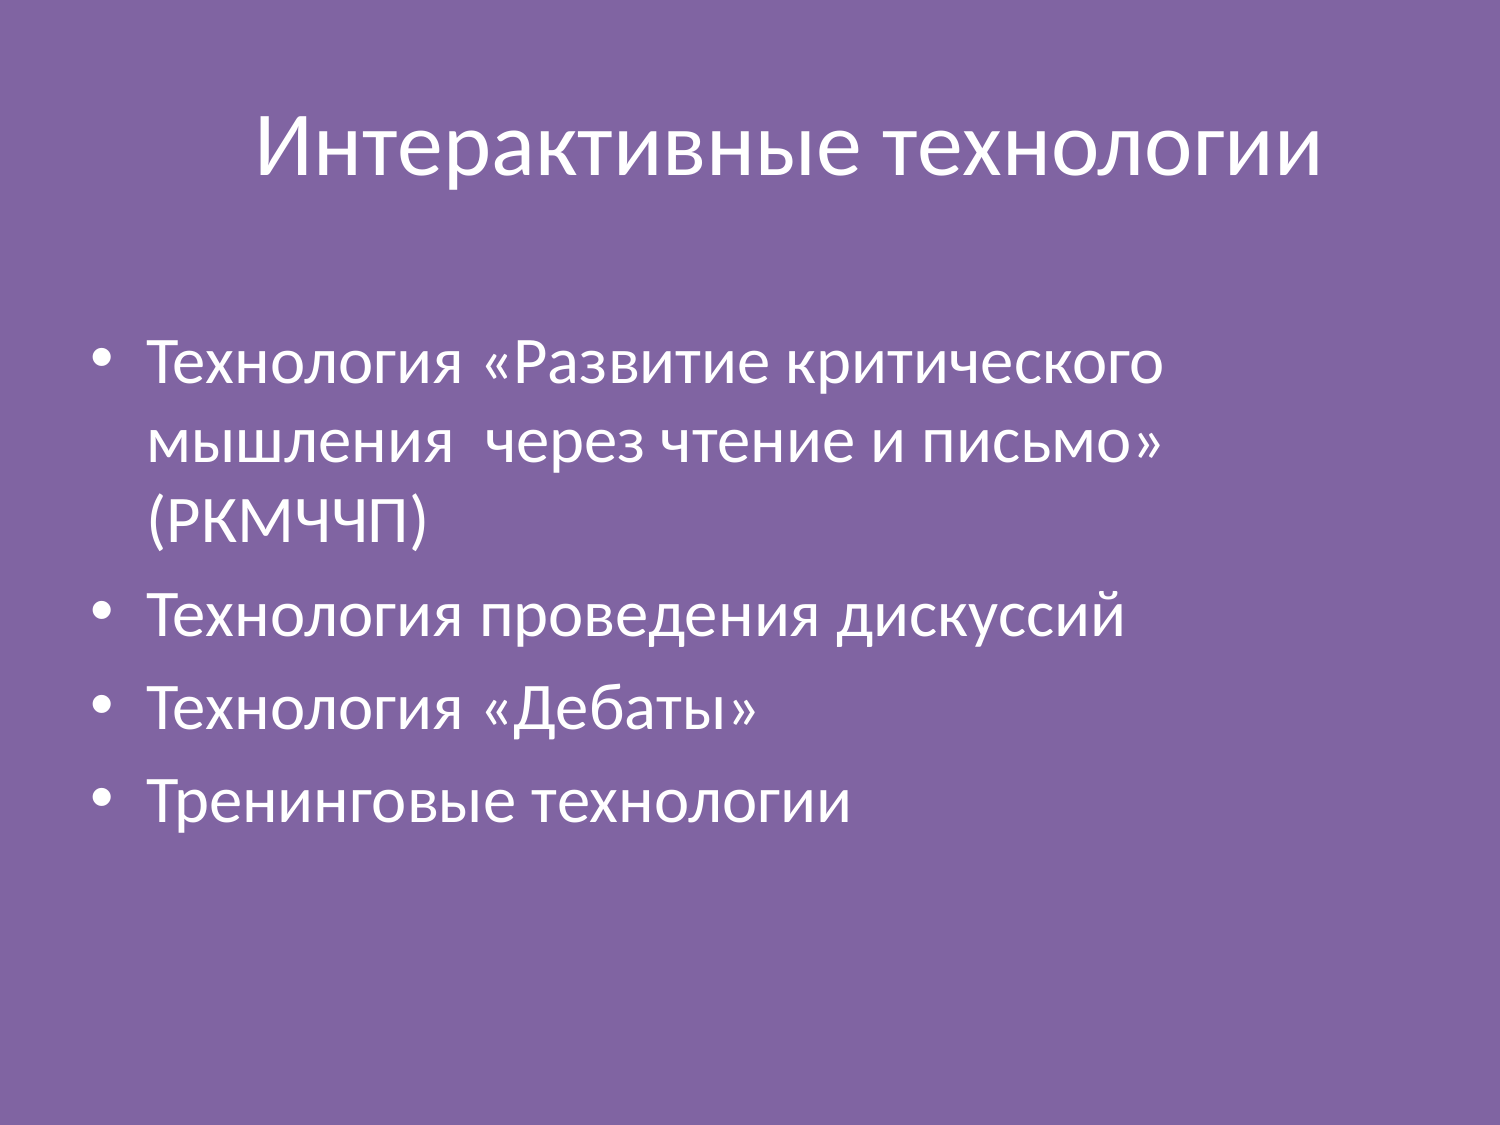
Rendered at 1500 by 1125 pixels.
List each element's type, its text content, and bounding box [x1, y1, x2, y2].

title Интерактивные технологии [74, 44, 1426, 233]
list Технология «Развитие критического мышления через чтение и письмо» (РКМЧЧП) Технология проведения дискуссий Технология «Дебаты» Тренинговые технологии [74, 308, 1426, 1060]
